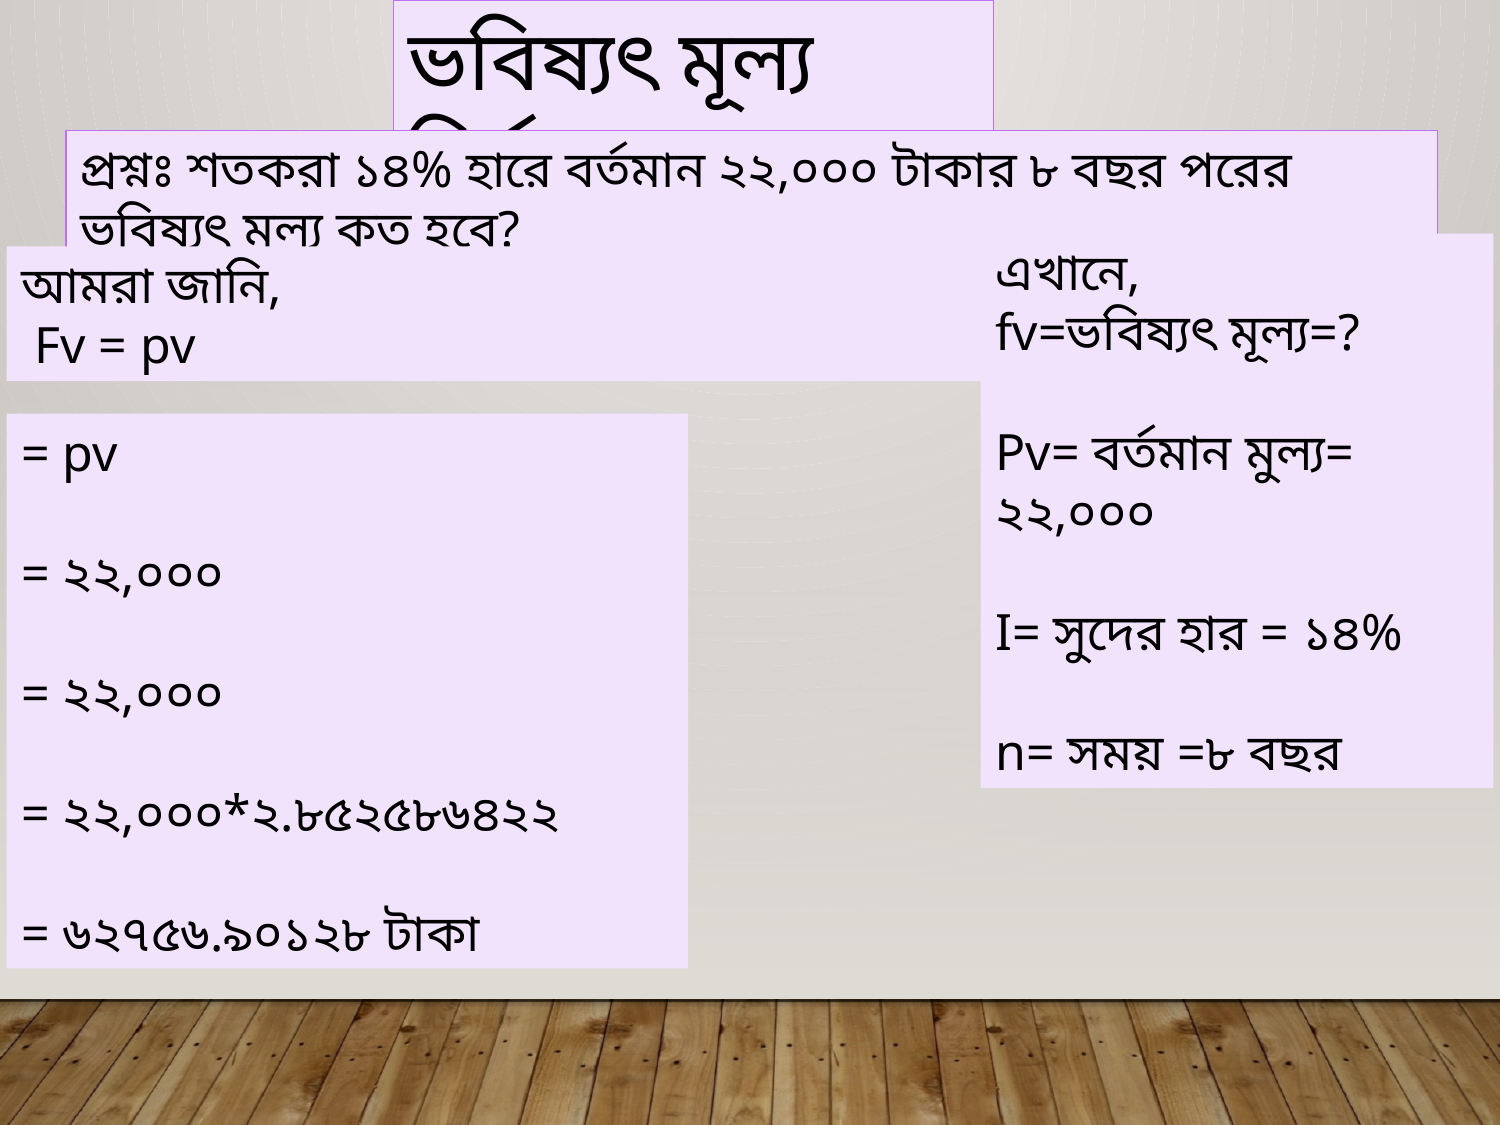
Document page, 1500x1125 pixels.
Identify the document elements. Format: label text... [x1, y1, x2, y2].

picture [0, 999, 1500, 1125]
text_box প্রশ্নঃ শতকরা ১৪% হারে বর্তমান ২২,০০০ টাকার ৮ বছর পরের ভবিষ্যৎ মূল্য কত হবে? [65, 130, 1438, 246]
text_box এখানে, fv=ভবিষ্যৎ মূল্য=? Pv= বর্তমান মুল্য= ২২,০০০ I= সুদের হার = ১৪% n= সময় =৮ বছর [980, 233, 1494, 789]
text_box ভবিষ্যৎ মূল্য নির্ণয় [393, 0, 994, 130]
